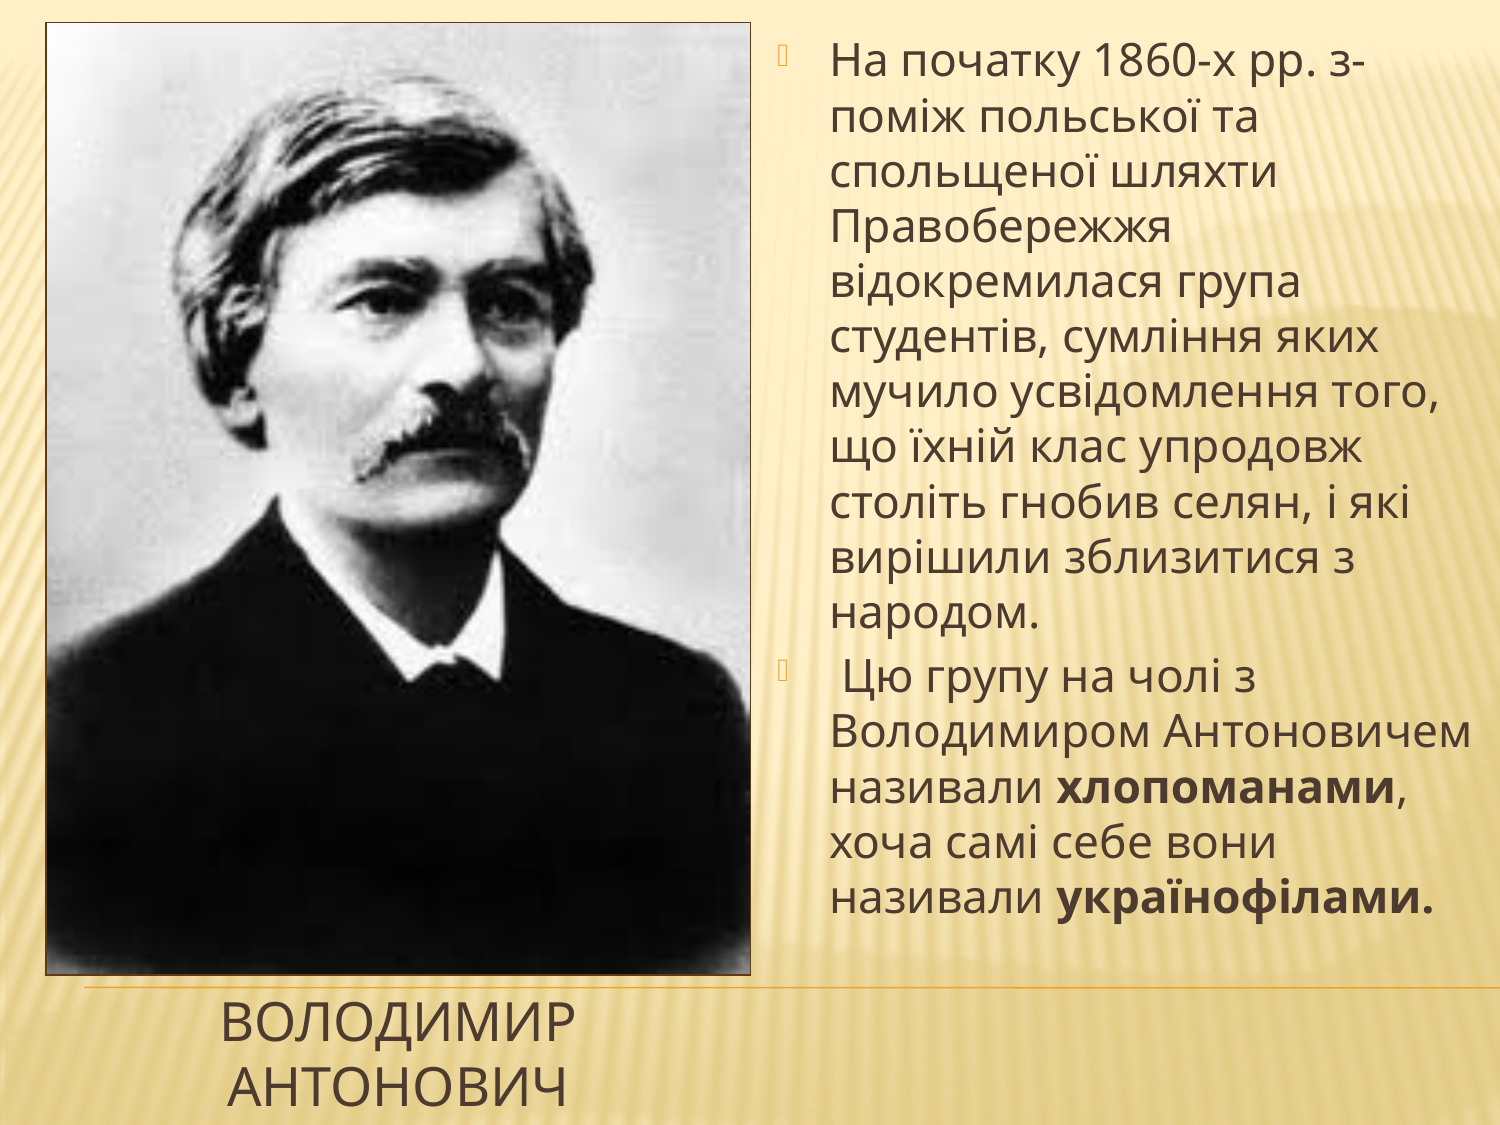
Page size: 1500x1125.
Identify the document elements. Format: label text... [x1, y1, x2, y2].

list На початку 1860-х рр. з-поміж польської та спольщеної шляхти Правобережжя відокремилася група студентів, сумління яких мучило усвідомлення того, що їхній клас упродовж століть гнобив селян, і які вирішили зблизитися з народом. Цю групу на чолі з Володимиром Антоновичем називали хлопоманами, хоча самі себе вони називали українофілами. [762, 23, 1500, 973]
title Володимир Антонович [35, 980, 762, 1125]
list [46, 23, 751, 975]
